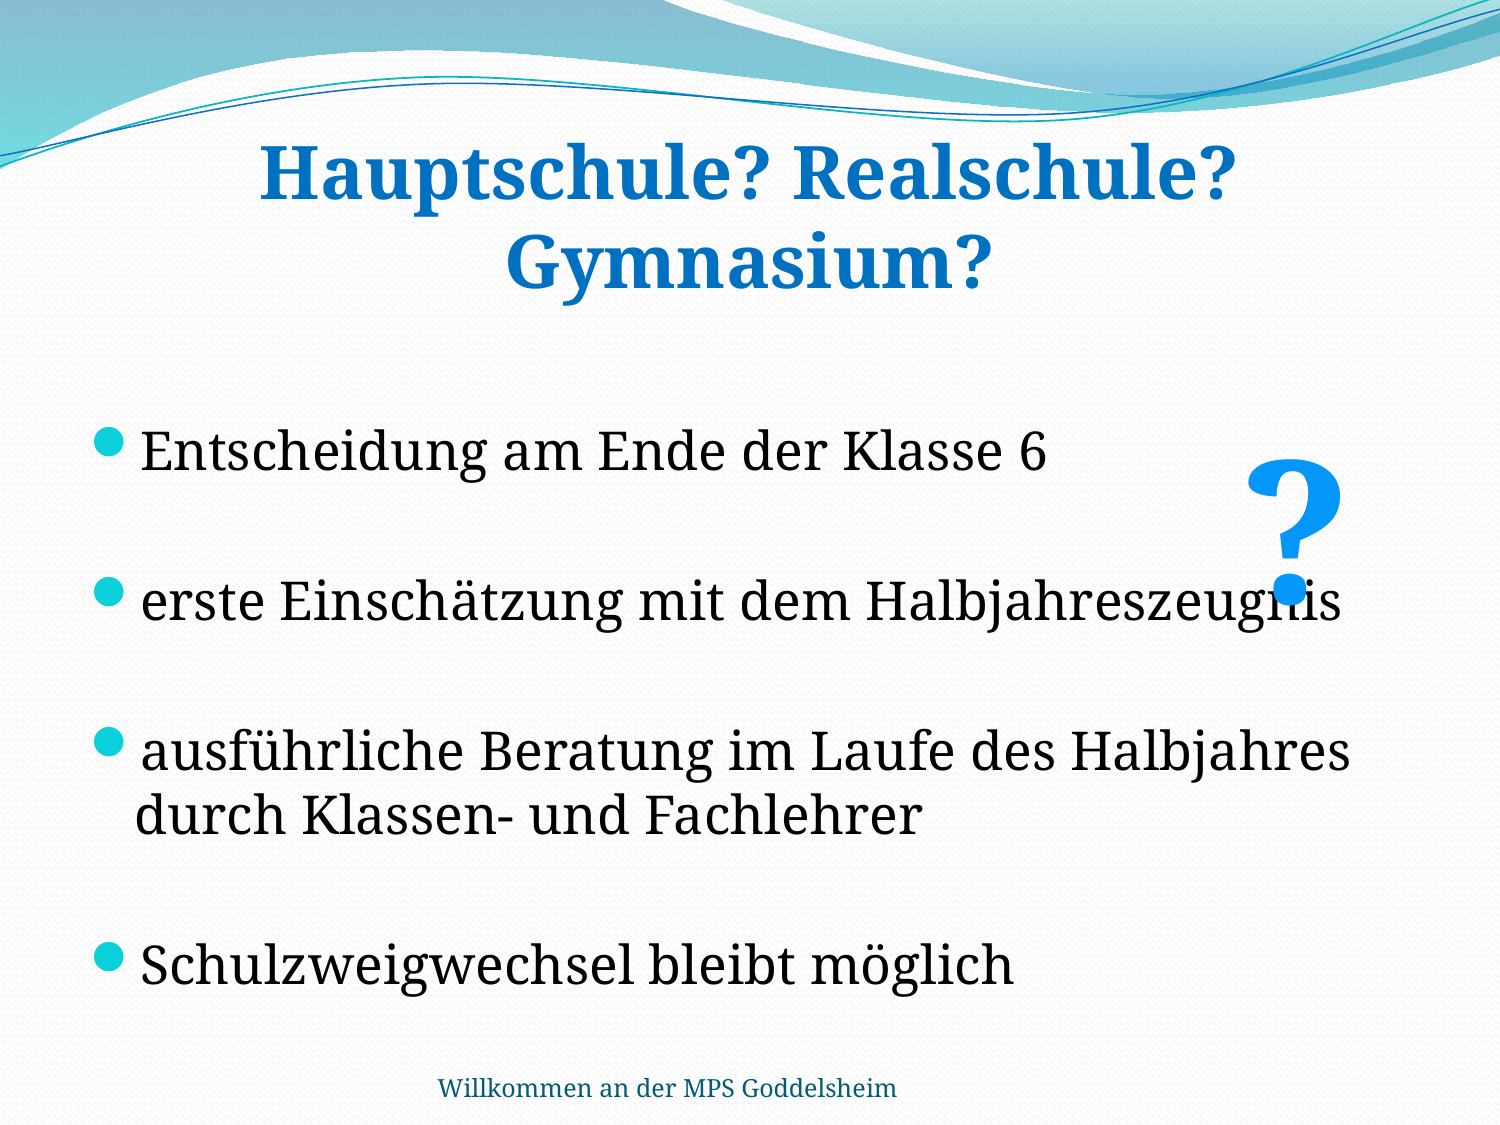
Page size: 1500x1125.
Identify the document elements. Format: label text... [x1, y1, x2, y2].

list Entscheidung am Ende der Klasse 6 erste Einschätzung mit dem Halbjahreszeugnis ausführliche Beratung im Laufe des Halbjahres durch Klassen- und Fachlehrer Schulzweigwechsel bleibt möglich [75, 408, 1412, 1005]
footer Willkommen an der MPS Goddelsheim [437, 1042, 988, 1103]
text_box ? [1139, 397, 1453, 653]
title Hauptschule? Realschule? Gymnasium? [73, 113, 1427, 305]
